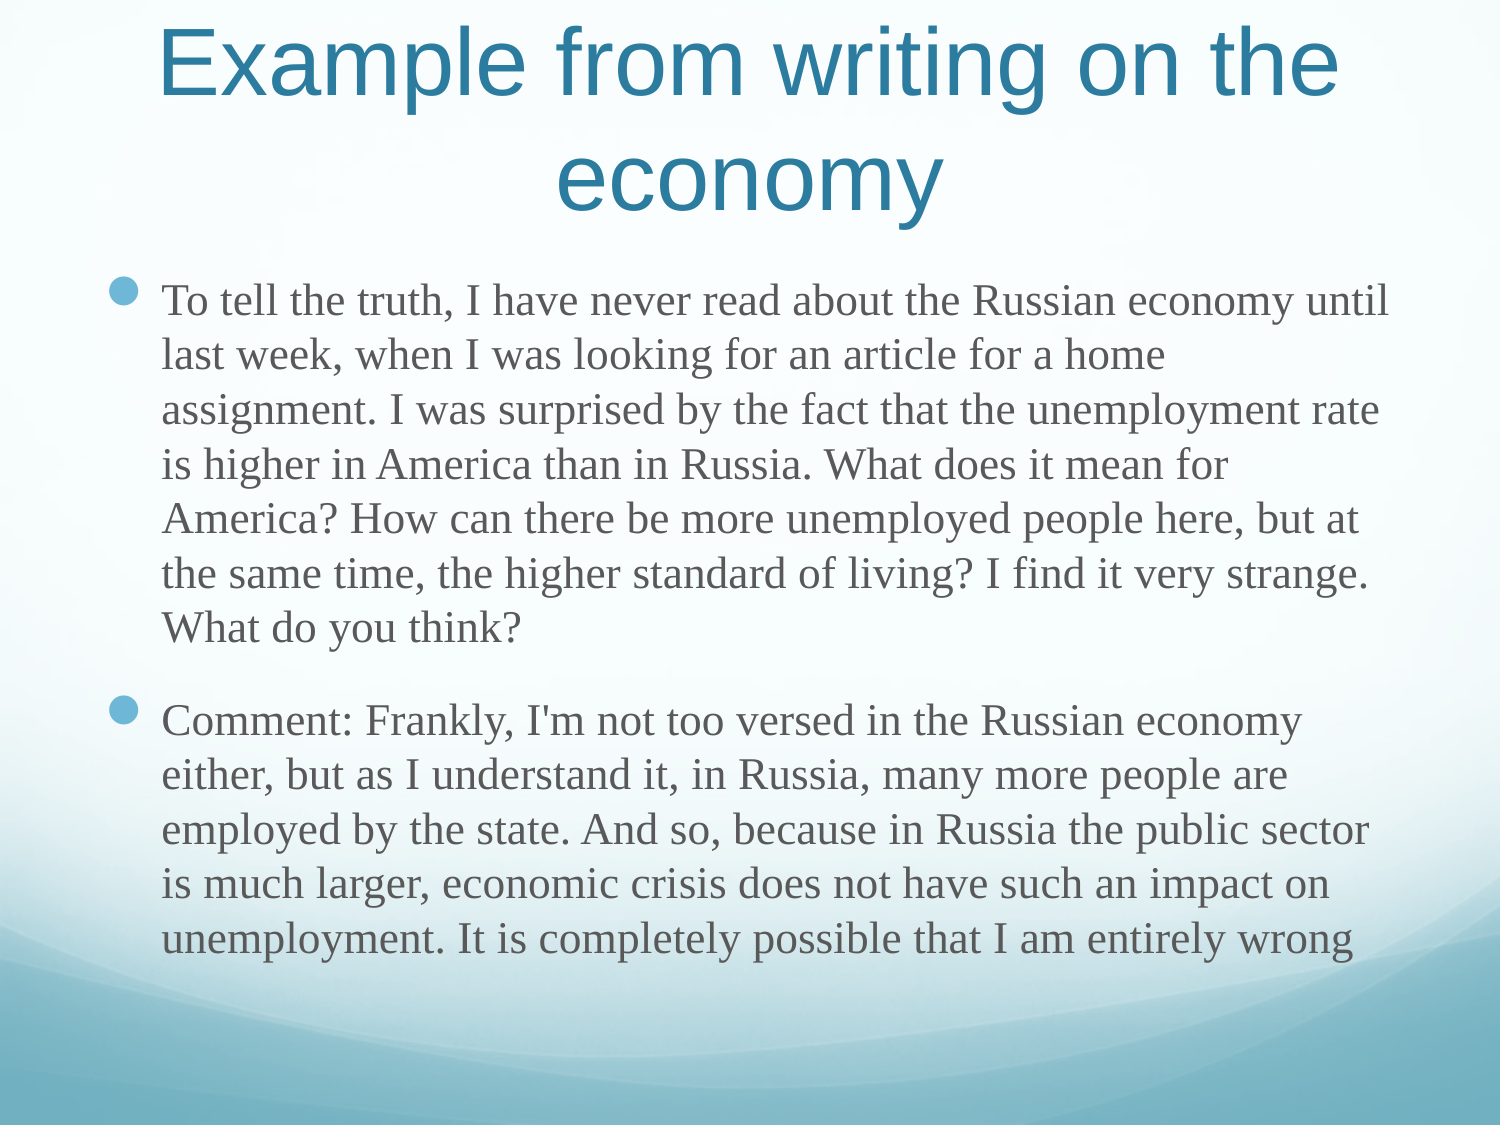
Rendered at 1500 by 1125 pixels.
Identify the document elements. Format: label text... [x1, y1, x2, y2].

list To tell the truth, I have never read about the Russian economy until last week, when I was looking for an article for a home assignment. I was surprised by the fact that the unemployment rate is higher in America than in Russia. What does it mean for America? How can there be more unemployed people here, but at the same time, the higher standard of living? I find it very strange. What do you think? Comment: Frankly, I'm not too versed in the Russian economy either, but as I understand it, in Russia, many more people are employed by the state. And so, because in Russia the public sector is much larger, economic crisis does not have such an impact on unemployment. It is completely possible that I am entirely wrong [90, 262, 1410, 975]
title Example from writing on the economy [90, 17, 1410, 237]
